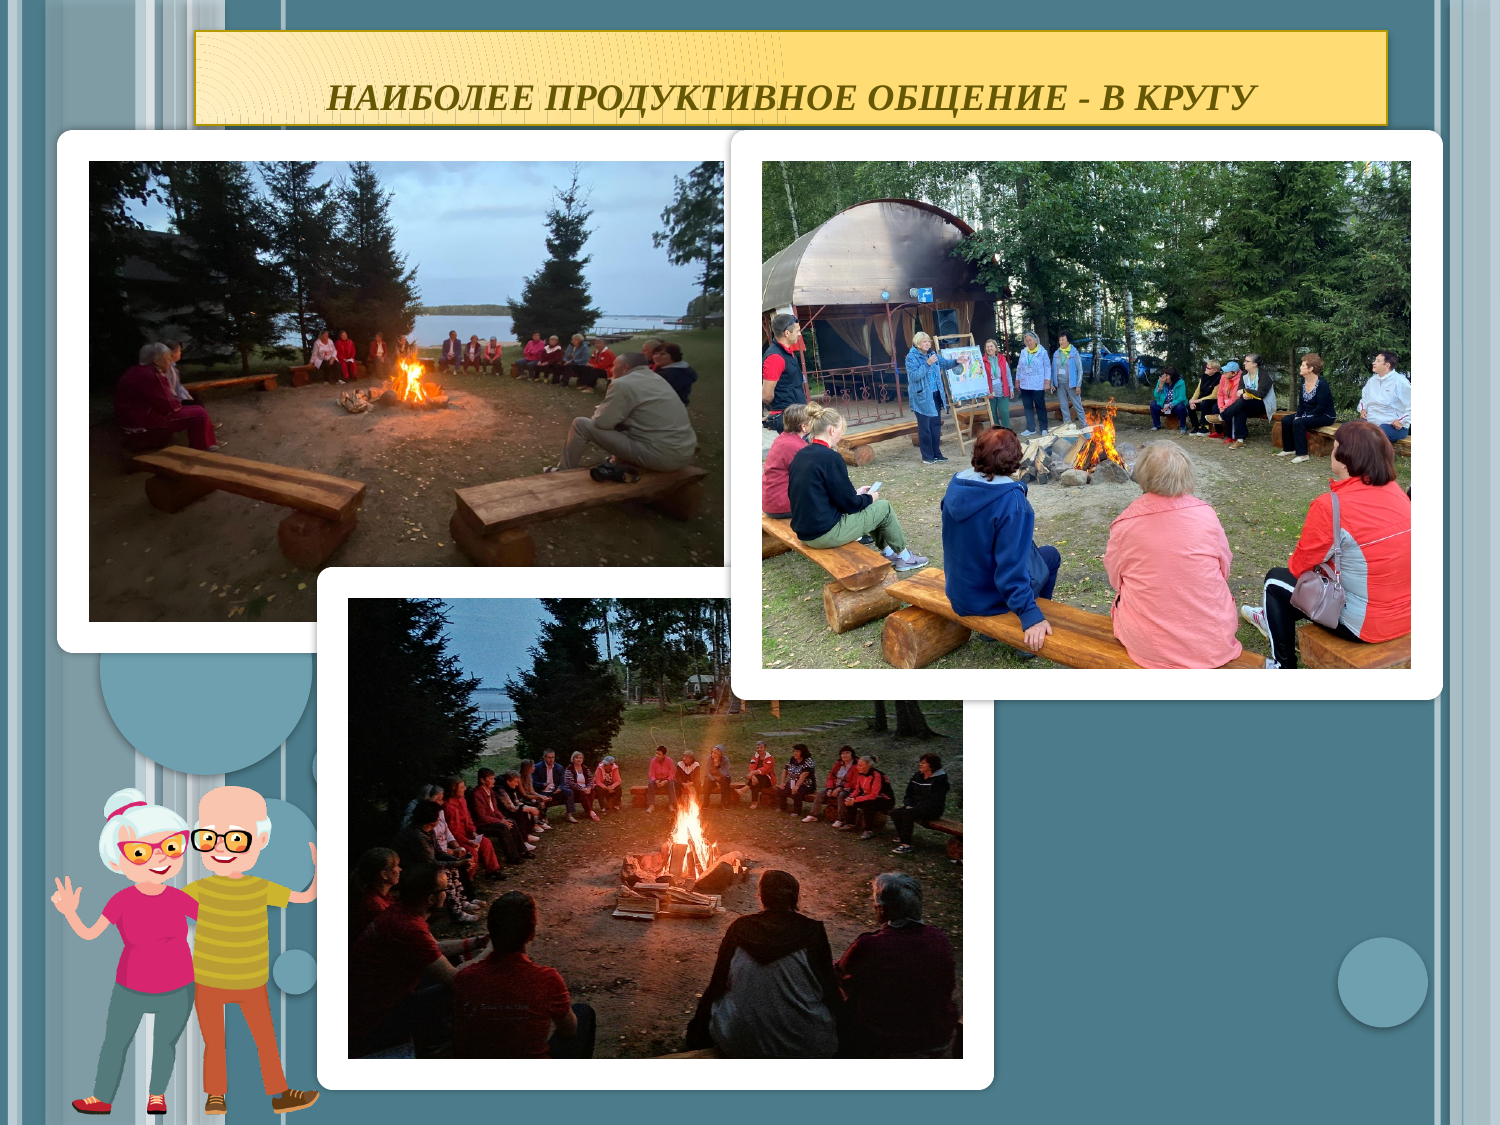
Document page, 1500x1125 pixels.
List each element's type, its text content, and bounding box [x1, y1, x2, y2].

title НАИБОЛЕЕ ПРОДУКТИВНОЕ ОБЩЕНИЕ - В КРУГУ [194, 30, 1388, 124]
picture [40, 160, 1412, 1125]
